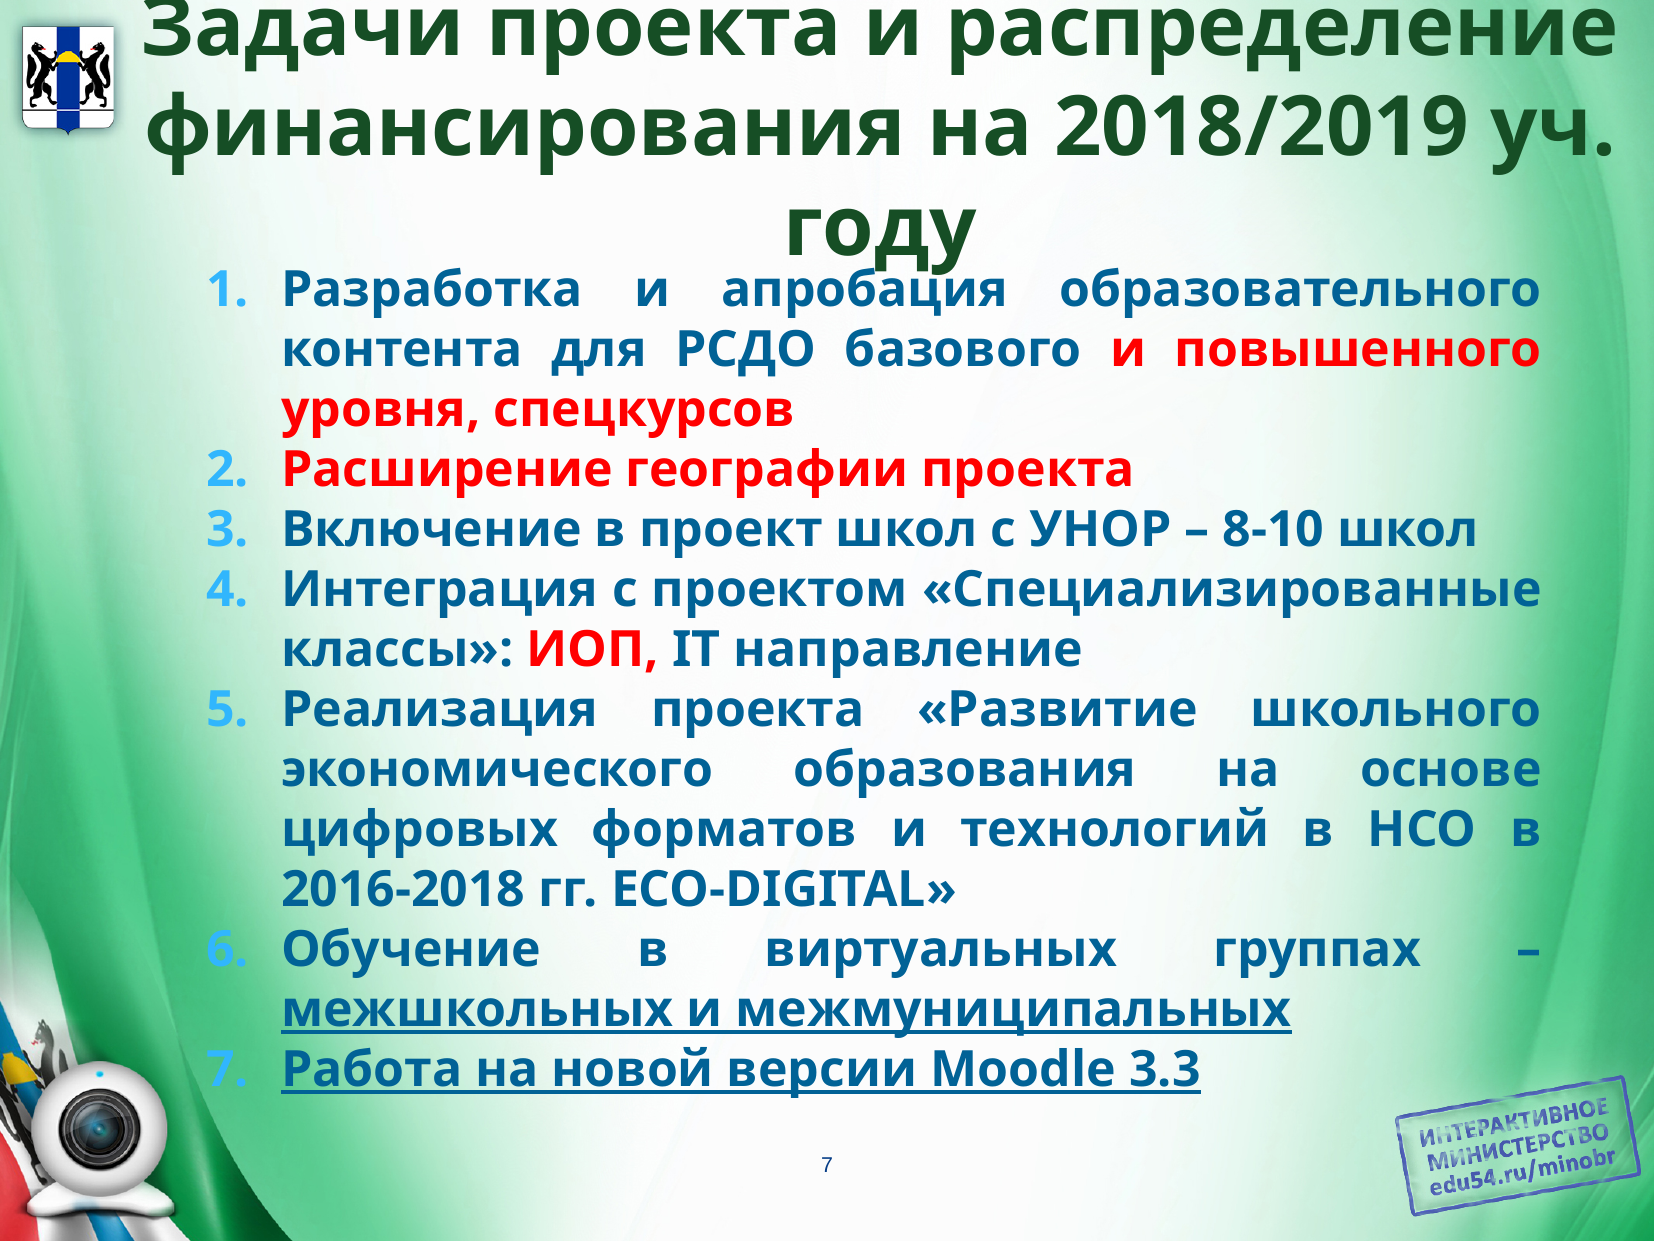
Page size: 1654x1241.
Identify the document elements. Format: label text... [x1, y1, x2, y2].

title Задачи проекта и распределение финансирования на 2018/2019 уч. году [106, 9, 1654, 236]
list Разработка и апробация образовательного контента для РСДО базового и повышенного уровня, спецкурсов Расширение географии проекта Включение в проект школ с УНОР – 8-10 школ Интеграция с проектом «Специализированные классы»: ИОП, IT направление Реализация проекта «Развитие школьного экономического образования на основе цифровых форматов и технологий в НСО в 2016-2018 гг. ECO-DIGITAL» Обучение в виртуальных группах – межшкольных и межмуниципальных Работа на новой версии Moodle 3.3 [189, 247, 1560, 1134]
picture [0, 0, 1654, 1241]
slide_number 7 [721, 1130, 933, 1197]
